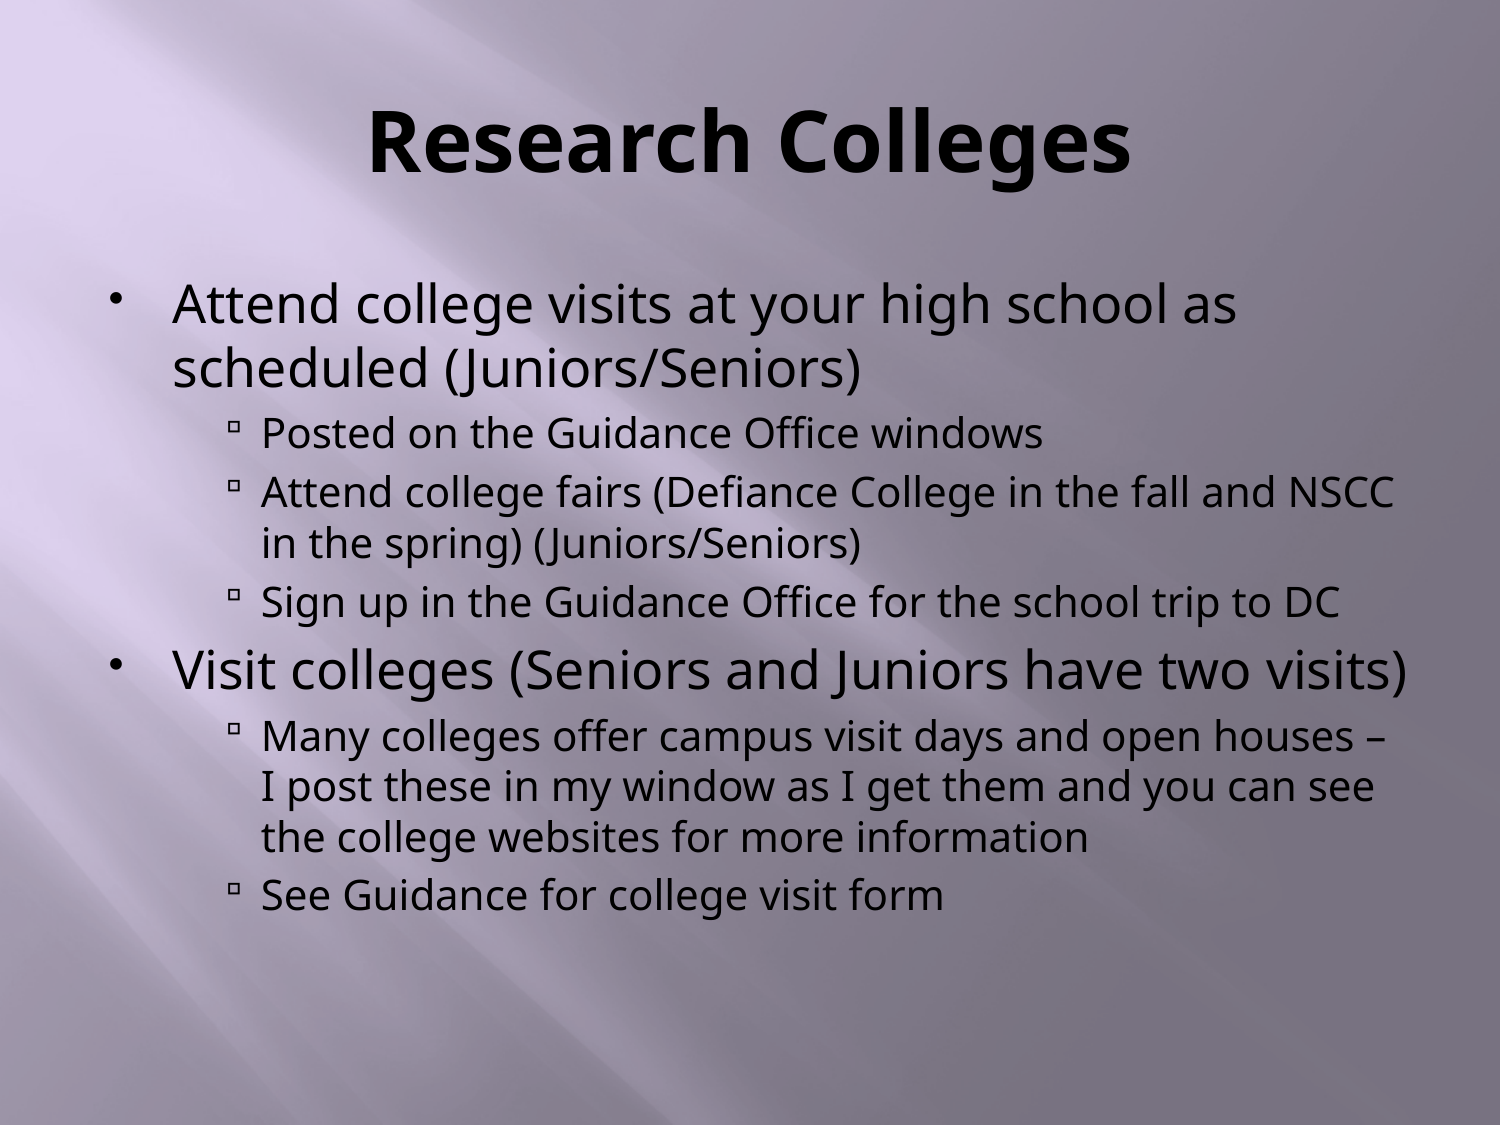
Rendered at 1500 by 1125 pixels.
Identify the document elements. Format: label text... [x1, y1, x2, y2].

title Research Colleges [75, 45, 1425, 233]
list Attend college visits at your high school as scheduled (Juniors/Seniors) Posted on the Guidance Office windows Attend college fairs (Defiance College in the fall and NSCC in the spring) (Juniors/Seniors) Sign up in the Guidance Office for the school trip to DC Visit colleges (Seniors and Juniors have two visits) Many colleges offer campus visit days and open houses – I post these in my window as I get them and you can see the college websites for more information See Guidance for college visit form [75, 262, 1425, 1035]
